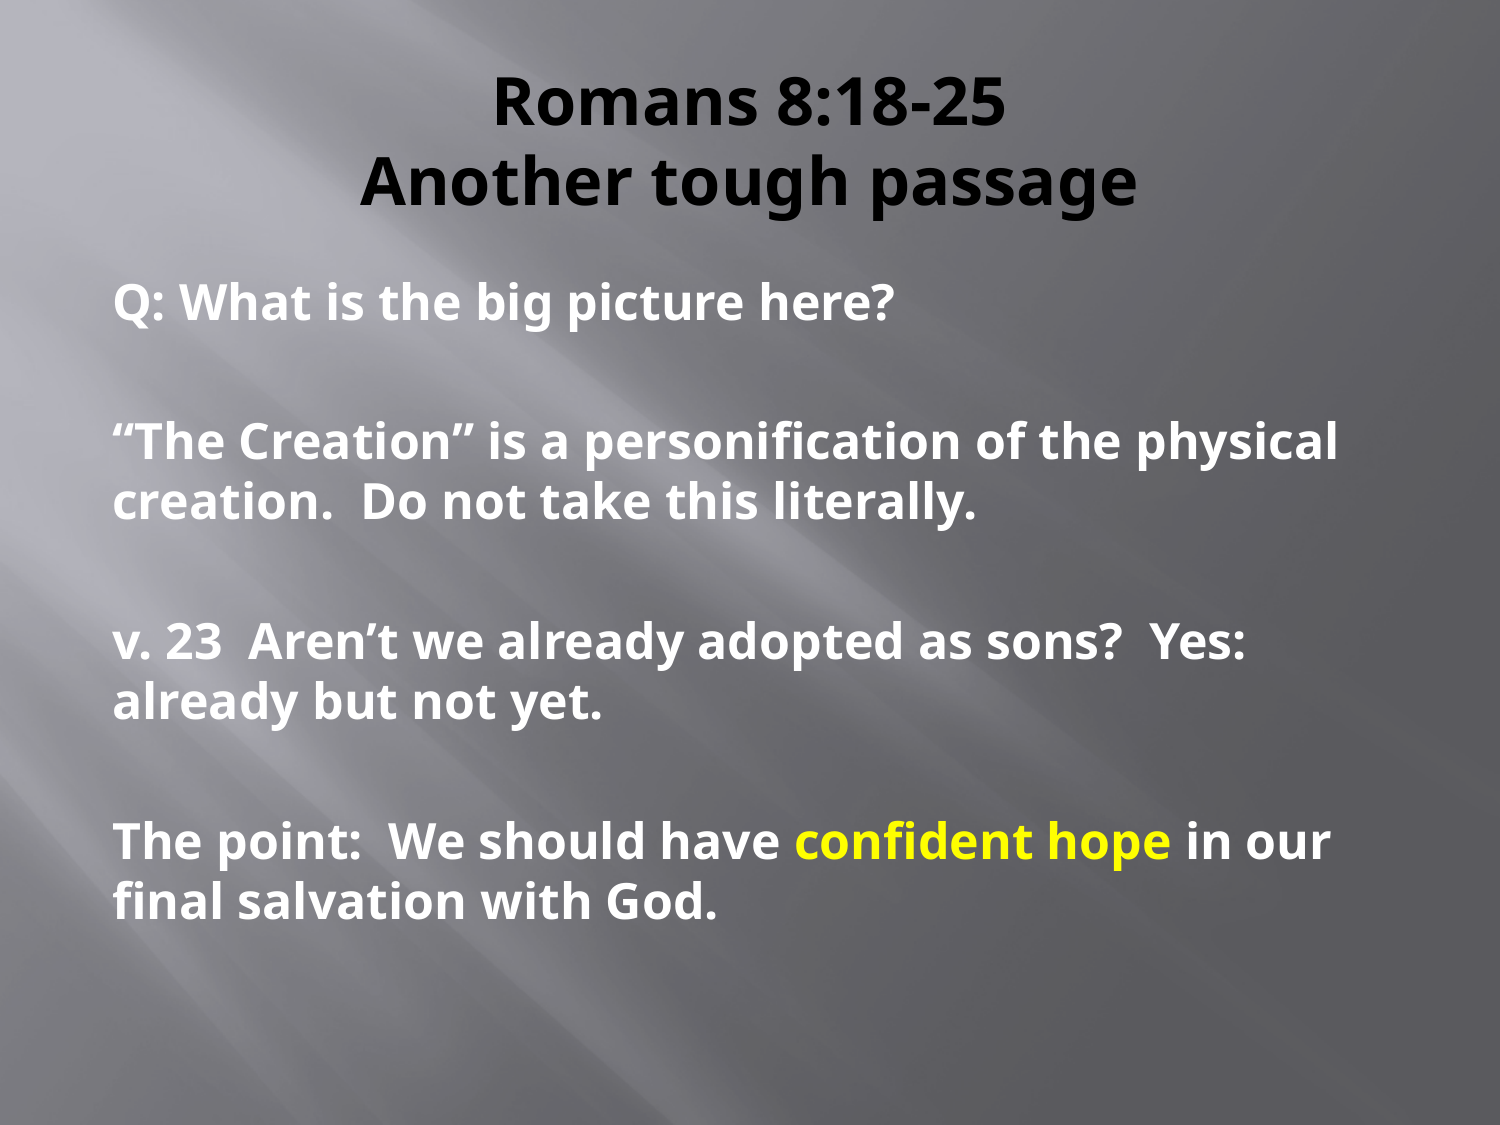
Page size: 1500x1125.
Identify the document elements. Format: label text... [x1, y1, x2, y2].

list Q: What is the big picture here? “The Creation” is a personification of the physical creation. Do not take this literally. v. 23 Aren’t we already adopted as sons? Yes: already but not yet. The point: We should have confident hope in our final salvation with God. [75, 262, 1425, 1035]
title Romans 8:18-25 Another tough passage [75, 45, 1425, 233]
